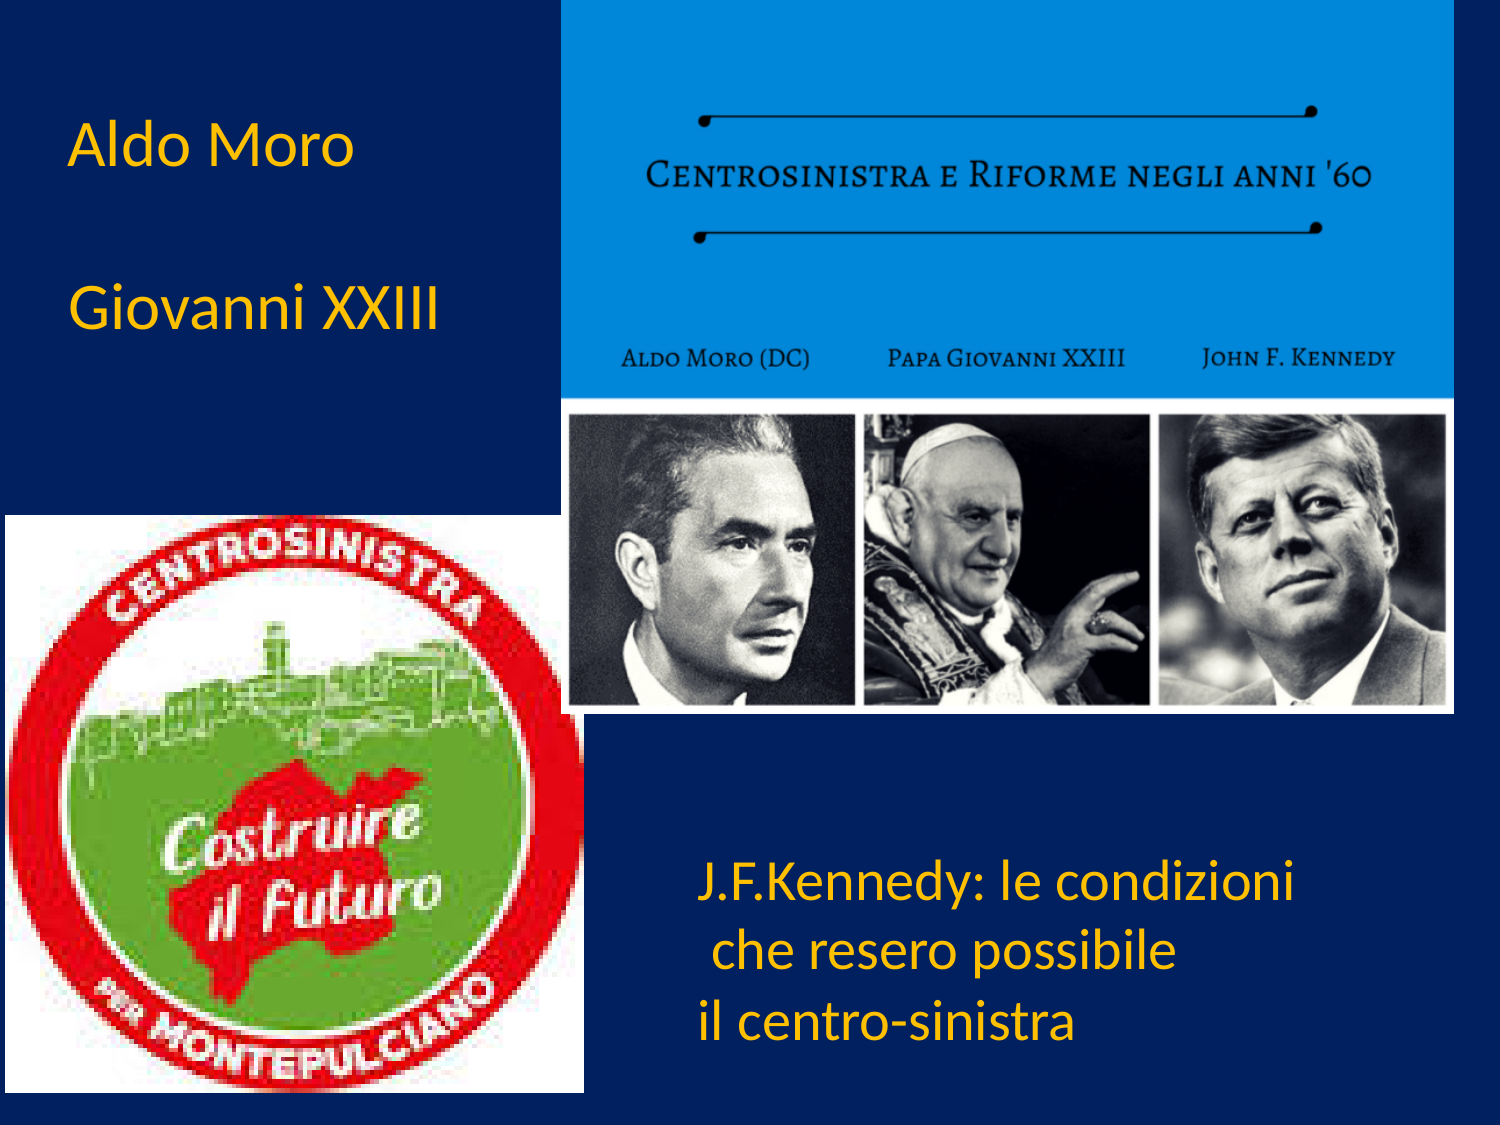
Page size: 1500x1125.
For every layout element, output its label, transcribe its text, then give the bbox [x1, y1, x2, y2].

text_box Aldo Moro [52, 91, 372, 187]
picture [5, 0, 1454, 1093]
text_box Giovanni XXIII [53, 255, 457, 350]
text_box J.F.Kennedy: le condizioni che resero possibile il centro-sinistra [682, 834, 1311, 1059]
